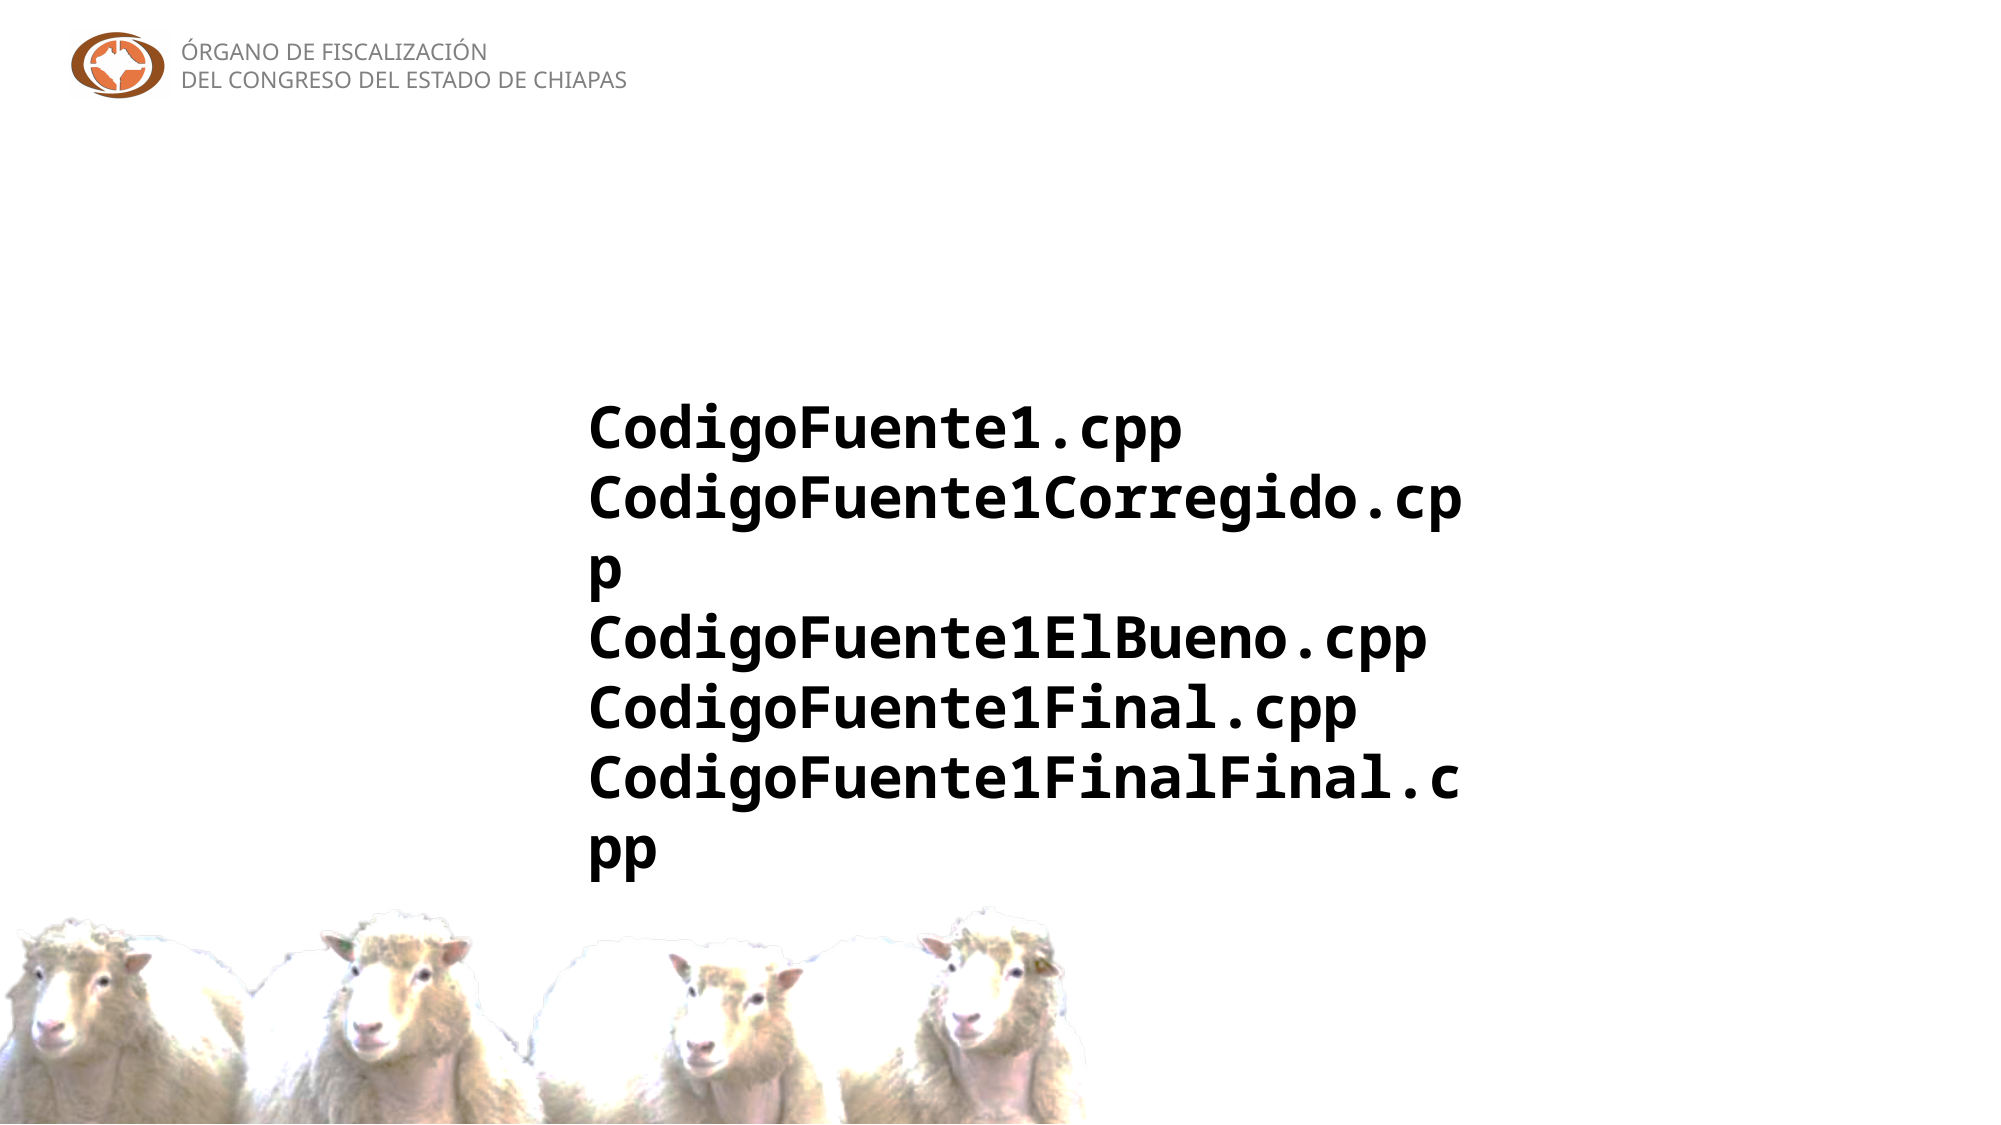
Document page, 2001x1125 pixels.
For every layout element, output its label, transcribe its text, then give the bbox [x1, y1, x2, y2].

text_box CodigoFuente1.cpp CodigoFuente1Corregido.cpp CodigoFuente1ElBueno.cpp CodigoFuente1Final.cpp CodigoFuente1FinalFinal.cpp [574, 382, 1483, 888]
text_box [978, 651, 1029, 702]
picture [68, 28, 171, 100]
picture [0, 726, 1087, 1124]
text_box ÓRGANO DE FISCALIZACIÓN DEL CONGRESO DEL ESTADO DE CHIAPAS [171, 30, 643, 100]
